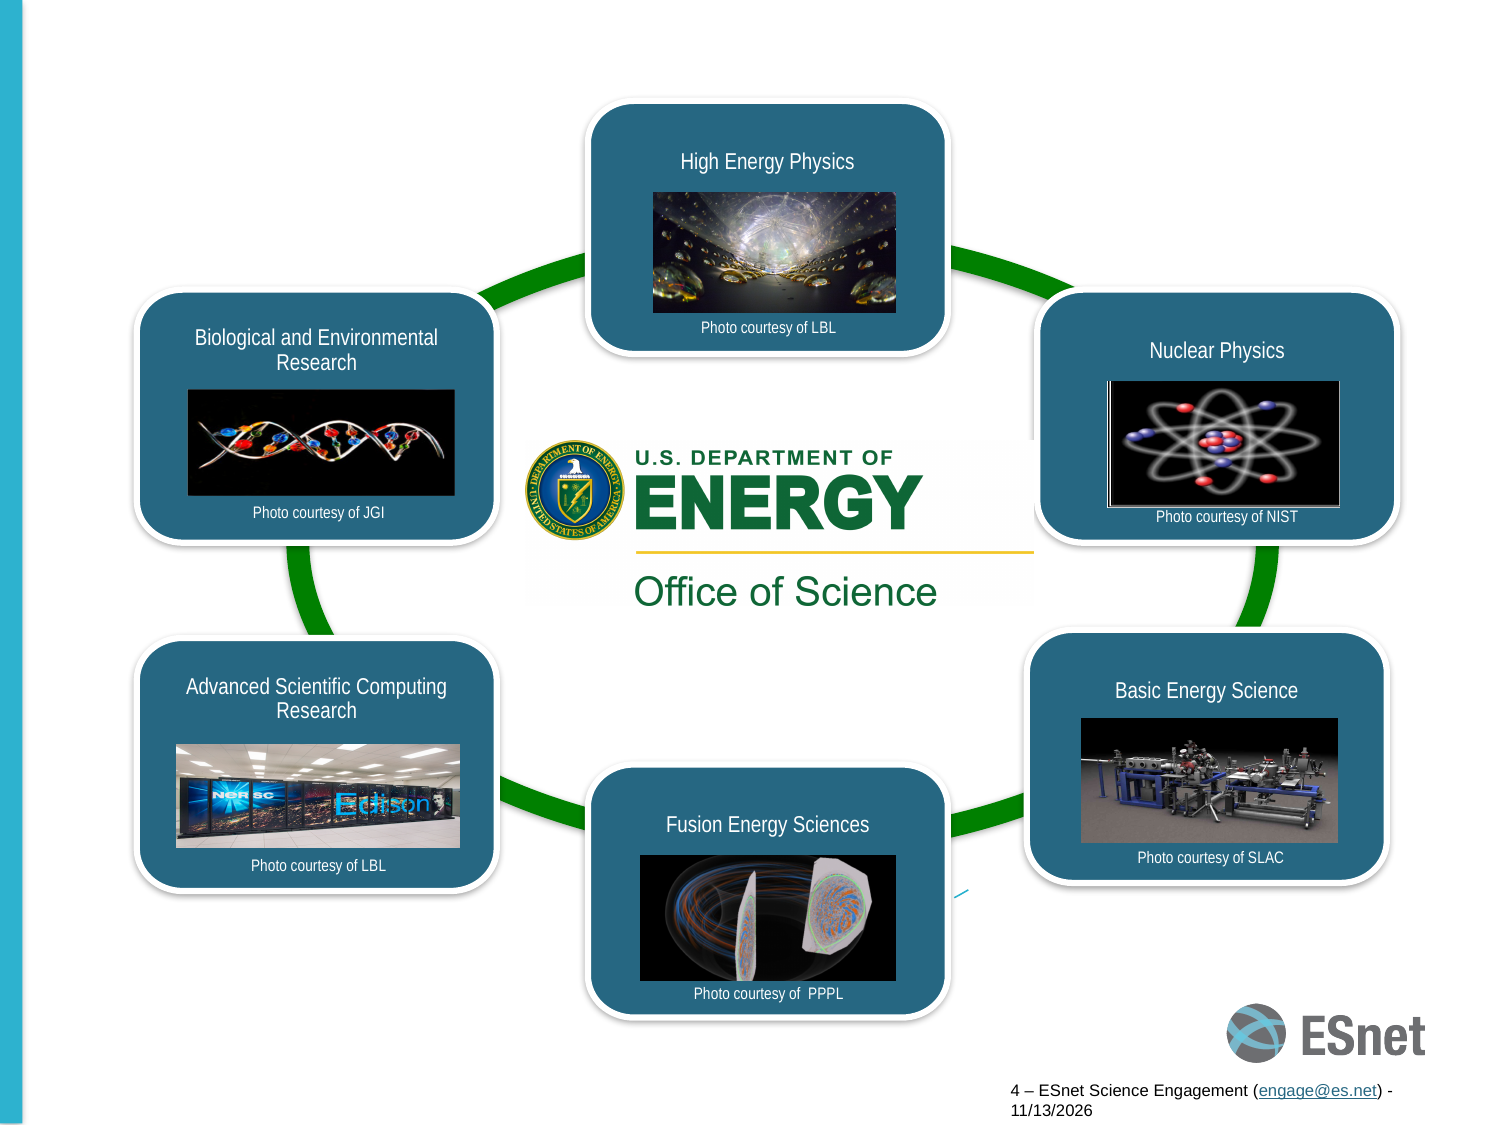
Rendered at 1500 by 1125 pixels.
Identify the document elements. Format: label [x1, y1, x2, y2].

slide_number [995, 1084, 1485, 1115]
picture [1226, 1003, 1425, 1063]
picture [524, 440, 1034, 606]
text_box [136, 100, 1398, 1018]
picture [267, 308, 375, 576]
